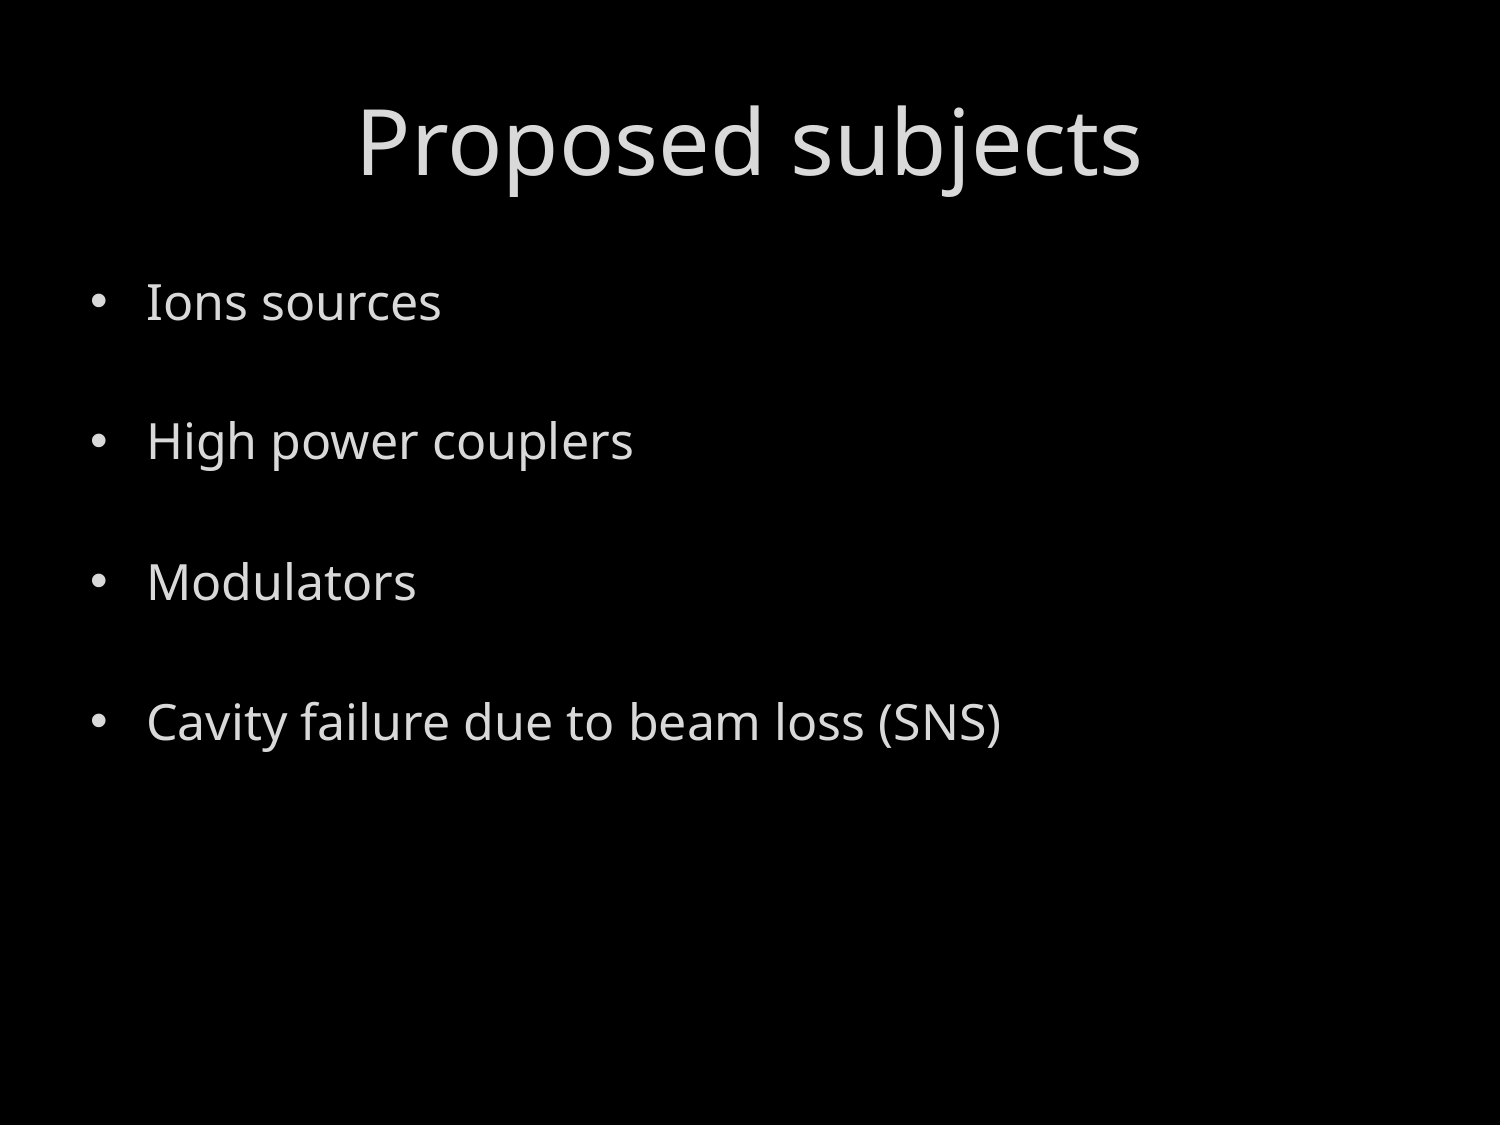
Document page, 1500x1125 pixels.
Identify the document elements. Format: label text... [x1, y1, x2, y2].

list Ions sources High power couplers Modulators Cavity failure due to beam loss (SNS) [75, 262, 1425, 1005]
title Proposed subjects [75, 45, 1425, 233]
